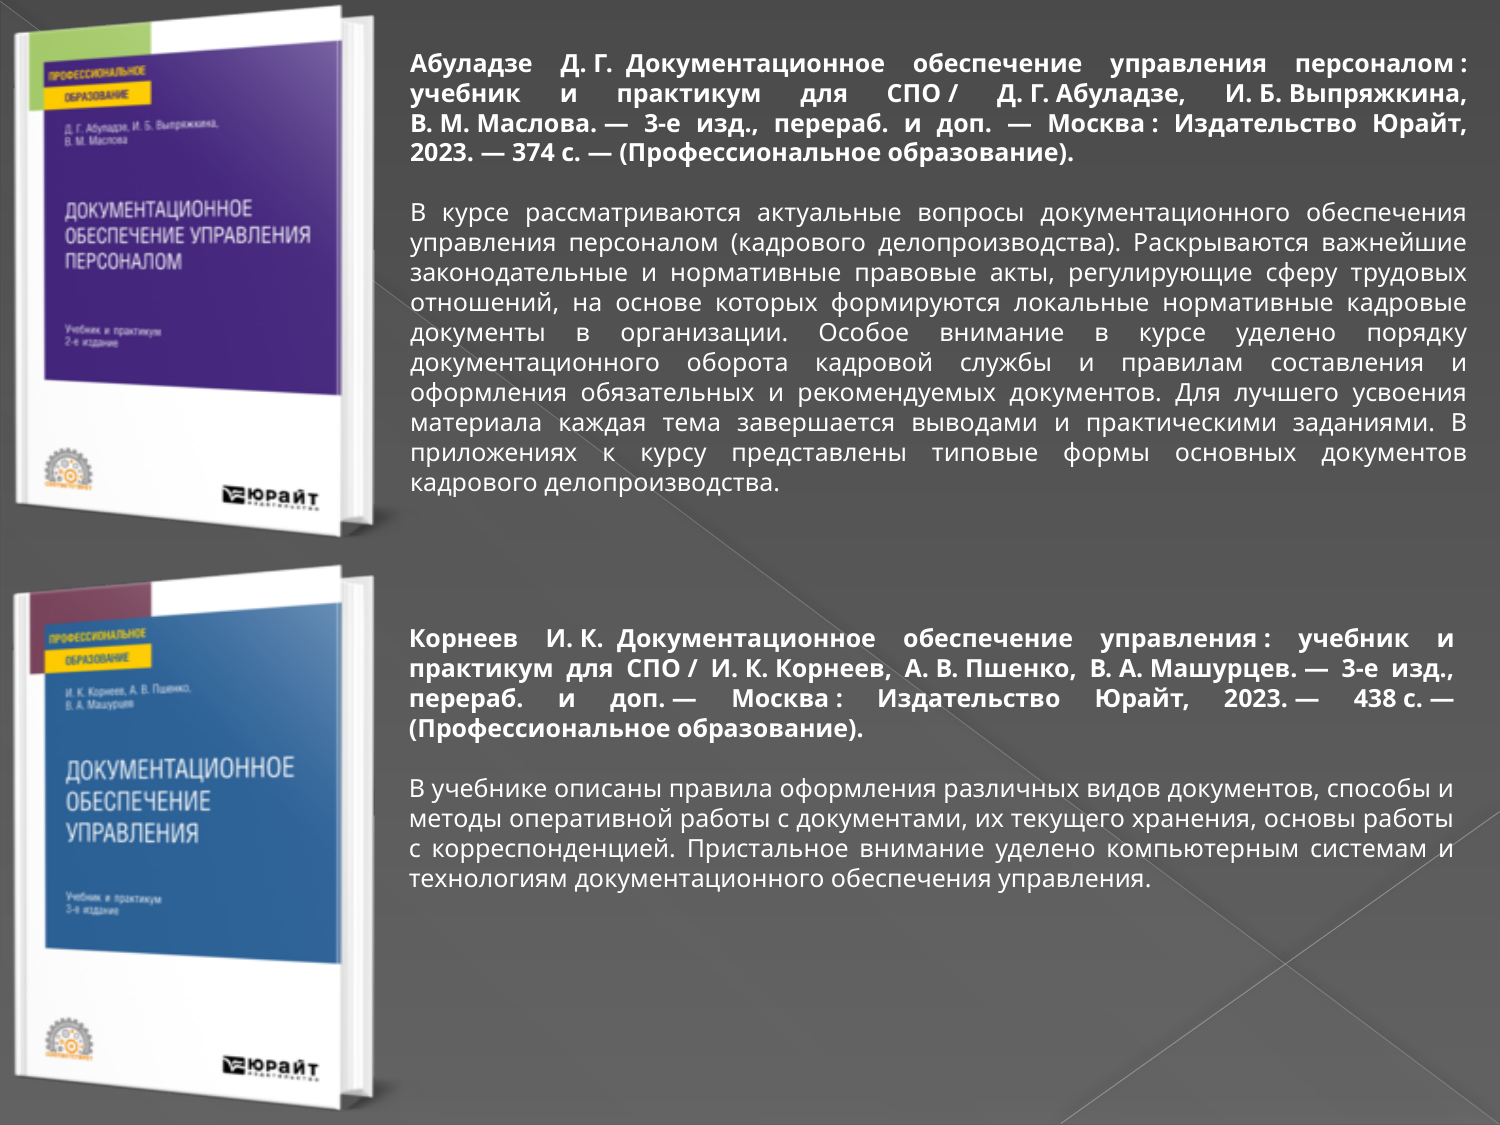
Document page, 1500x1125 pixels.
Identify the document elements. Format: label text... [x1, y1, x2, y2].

text_box Корнеев И. К. Документационное обеспечение управления : учебник и практикум для СПО / И. К. Корнеев, А. В. Пшенко, В. А. Машурцев. — 3-е изд., перераб. и доп. — Москва : Издательство Юрайт, 2023. — 438 с. — (Профессиональное образование). В учебнике описаны правила оформления различных видов документов, способы и методы оперативной работы с документами, их текущего хранения, основы работы с корреспонденцией. Пристальное внимание уделено компьютерным системам и технологиям документационного обеспечения управления. [425, 615, 1471, 900]
text_box Абуладзе Д. Г. Документационное обеспечение управления персоналом : учебник и практикум для СПО / Д. Г. Абуладзе, И. Б. Выпряжкина, В. М. Маслова. — 3-е изд., перераб. и доп. — Москва : Издательство Юрайт, 2023. — 374 с. — (Профессиональное образование). В курсе рассматриваются актуальные вопросы документационного обеспечения управления персоналом (кадрового делопроизводства). Раскрываются важнейшие законодательные и нормативные правовые акты, регулирующие сферу трудовых отношений, на основе которых формируются локальные нормативные кадровые документы в организации. Особое внимание в курсе уделено порядку документационного оборота кадровой службы и правилам составления и оформления обязательных и рекомендуемых документов. Для лучшего усвоения материала каждая тема завершается выводами и практическими заданиями. В приложениях к курсу представлены типовые формы основных документов кадрового делопроизводства. [423, 39, 1484, 504]
picture [0, 0, 420, 1125]
